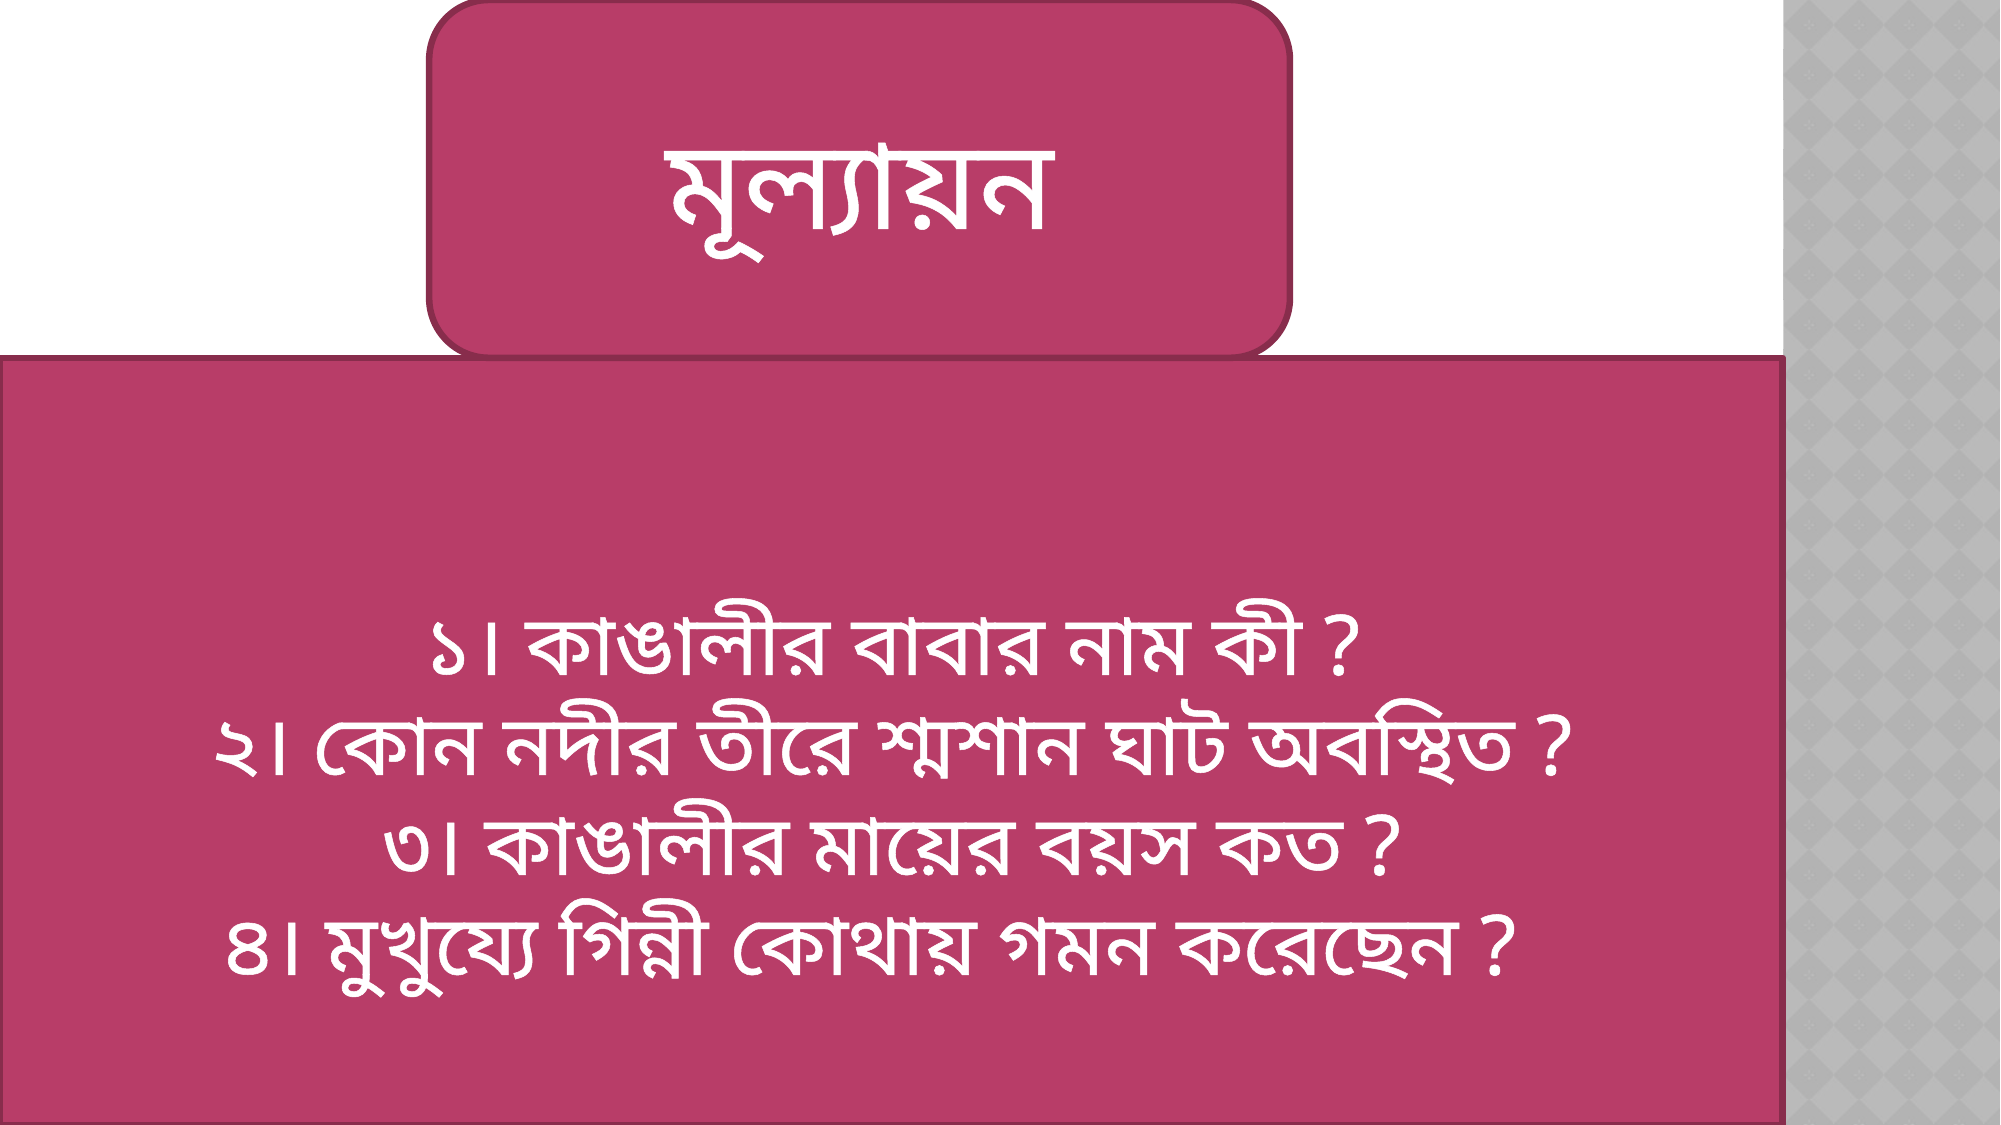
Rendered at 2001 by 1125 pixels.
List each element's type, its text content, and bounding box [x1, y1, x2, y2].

text_box ১। কাঙালীর বাবার নাম কী ? ২। কোন নদীর তীরে শ্মশান ঘাট অবস্থিত ? ৩। কাঙালীর মায়ের বয়স কত ? ৪। মুখুয্যে গিন্নী কোথায় গমন করেছেন ? [0, 355, 1786, 1125]
text_box মূল্যায়ন [425, 0, 1294, 362]
